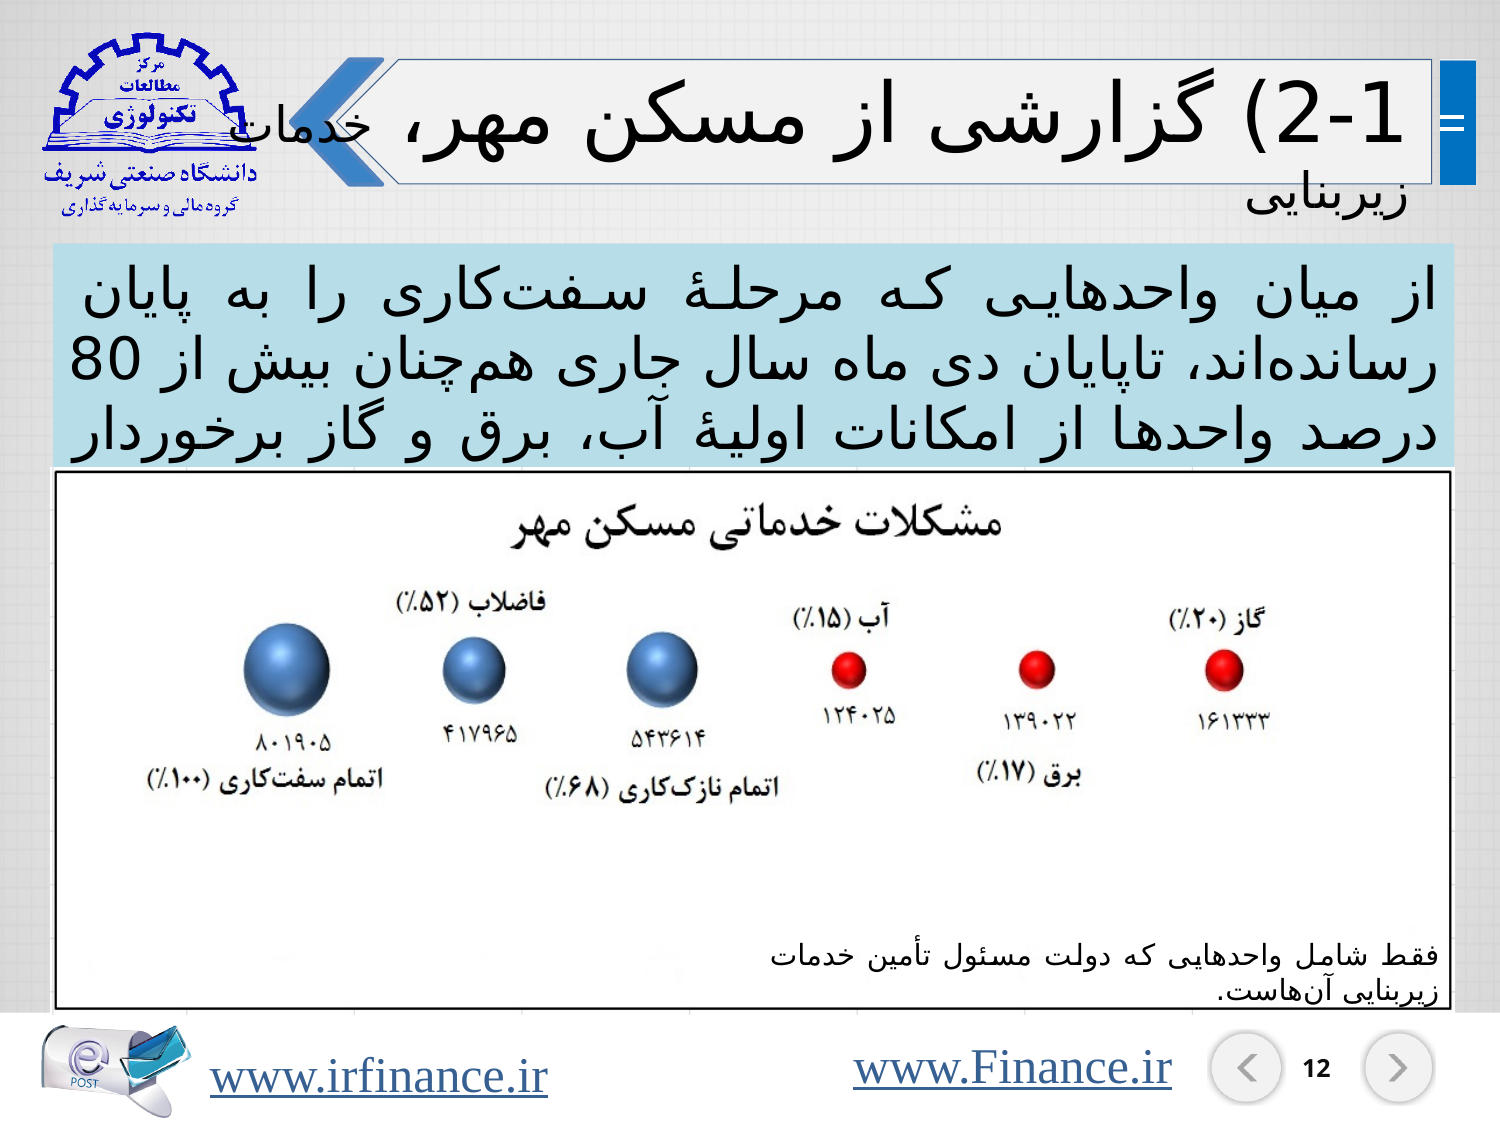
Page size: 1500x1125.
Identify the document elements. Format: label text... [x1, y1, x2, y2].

title 2-1) گزارشی از مسکن مهر، خدمات زیربنایی [75, 45, 1425, 233]
picture [1360, 1029, 1436, 1106]
picture [1207, 1029, 1286, 1106]
picture [0, 0, 1500, 1012]
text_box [50, 467, 1455, 1016]
text_box از میان واحدهایی که مرحلۀ سفت‌کاری را به پایان رسانده‌اند، تاپایان دی ماه سال جاری هم‌چنان بیش از 80 درصد واحدها از امکانات اولیۀ آب، برق و گاز برخوردار نشده‌اند. [53, 243, 1455, 467]
picture [41, 1025, 192, 1118]
